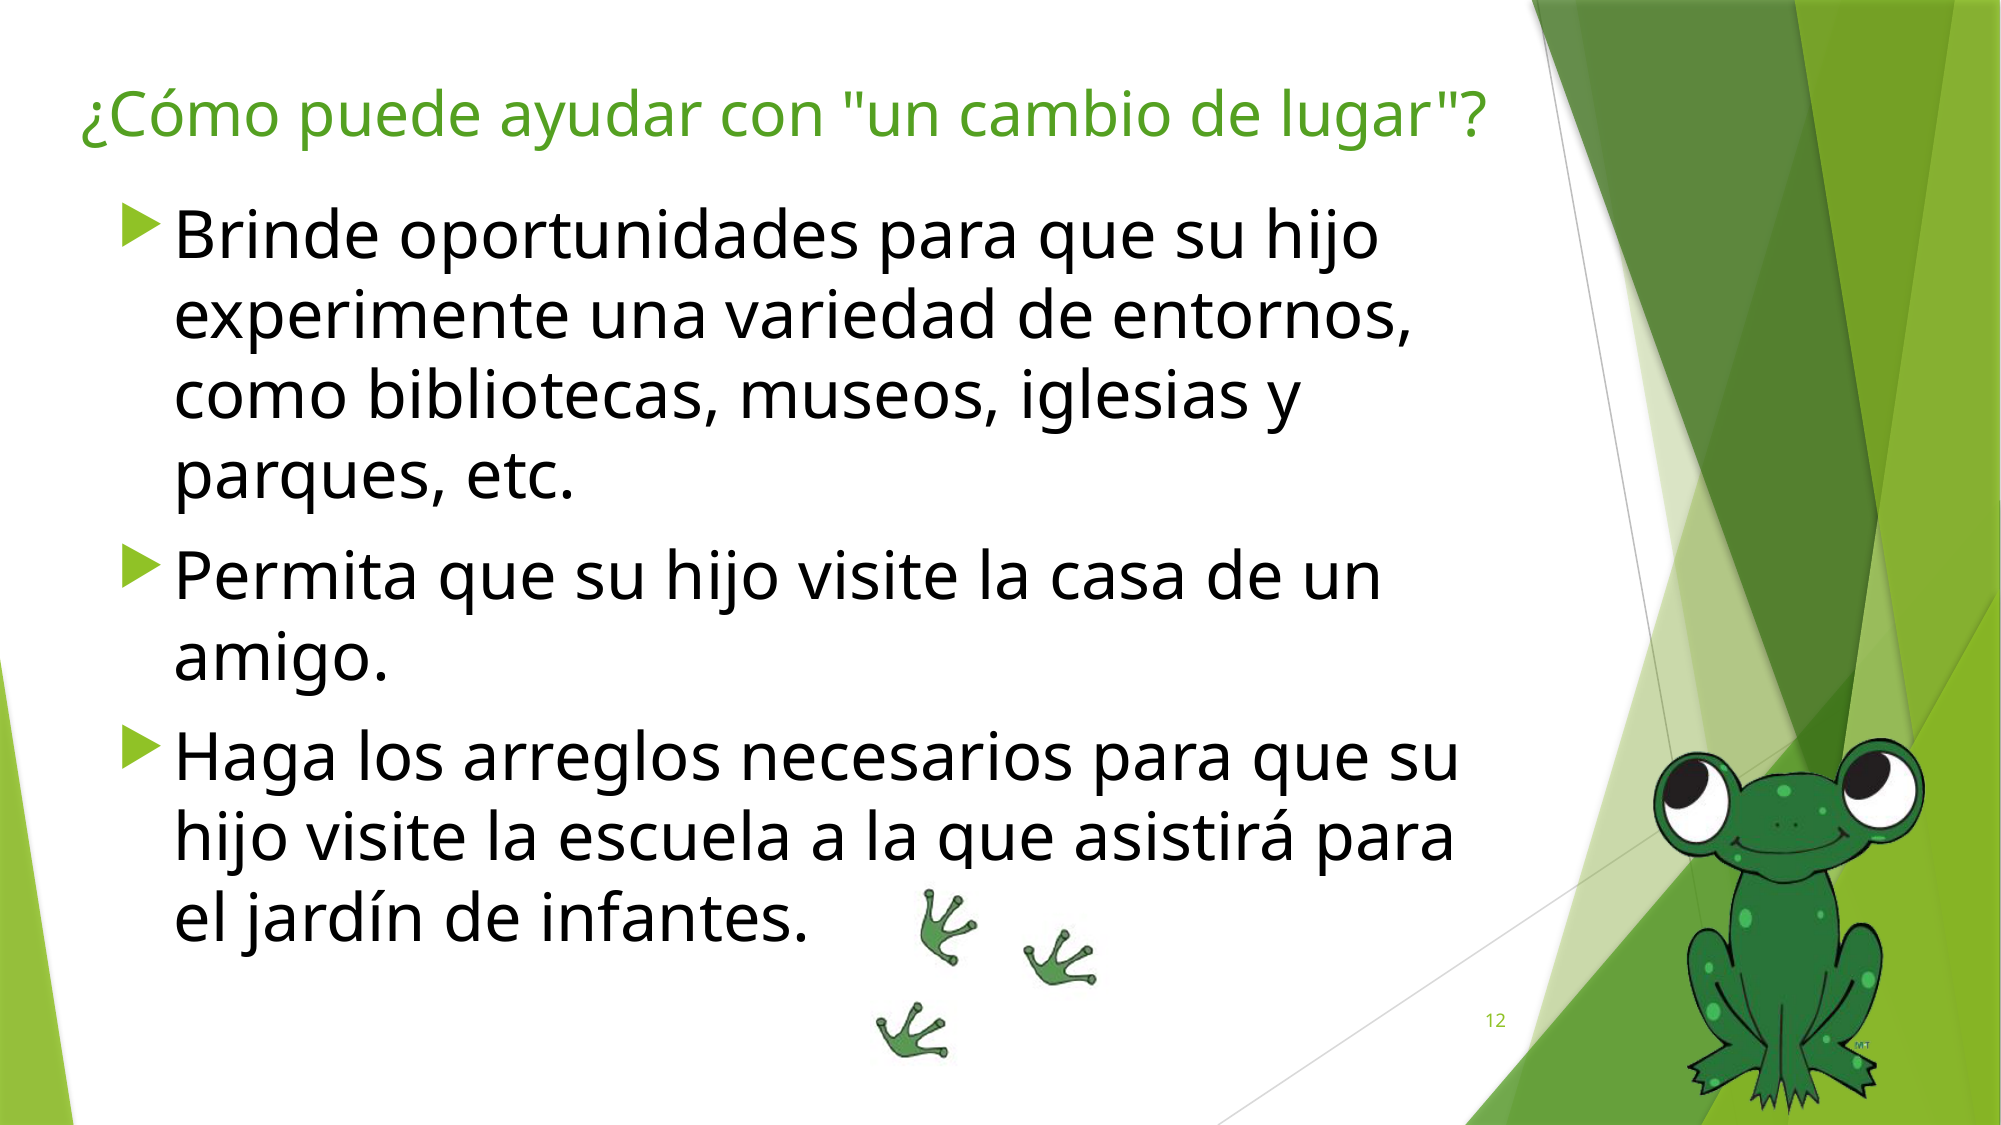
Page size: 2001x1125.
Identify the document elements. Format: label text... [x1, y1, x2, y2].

title ¿Cómo puede ayudar con "un cambio de lugar"? [66, 66, 1508, 232]
picture [1613, 691, 1945, 1125]
picture [869, 869, 1120, 1099]
text_box Brinde oportunidades para que su hijo experimente una variedad de entornos, como bibliotecas, museos, iglesias y parques, etc. Permita que su hijo visite la casa de un amigo. Haga los arreglos necesarios para que su hijo visite la escuela a la que asistirá para el jardín de infantes. [102, 184, 1522, 1051]
